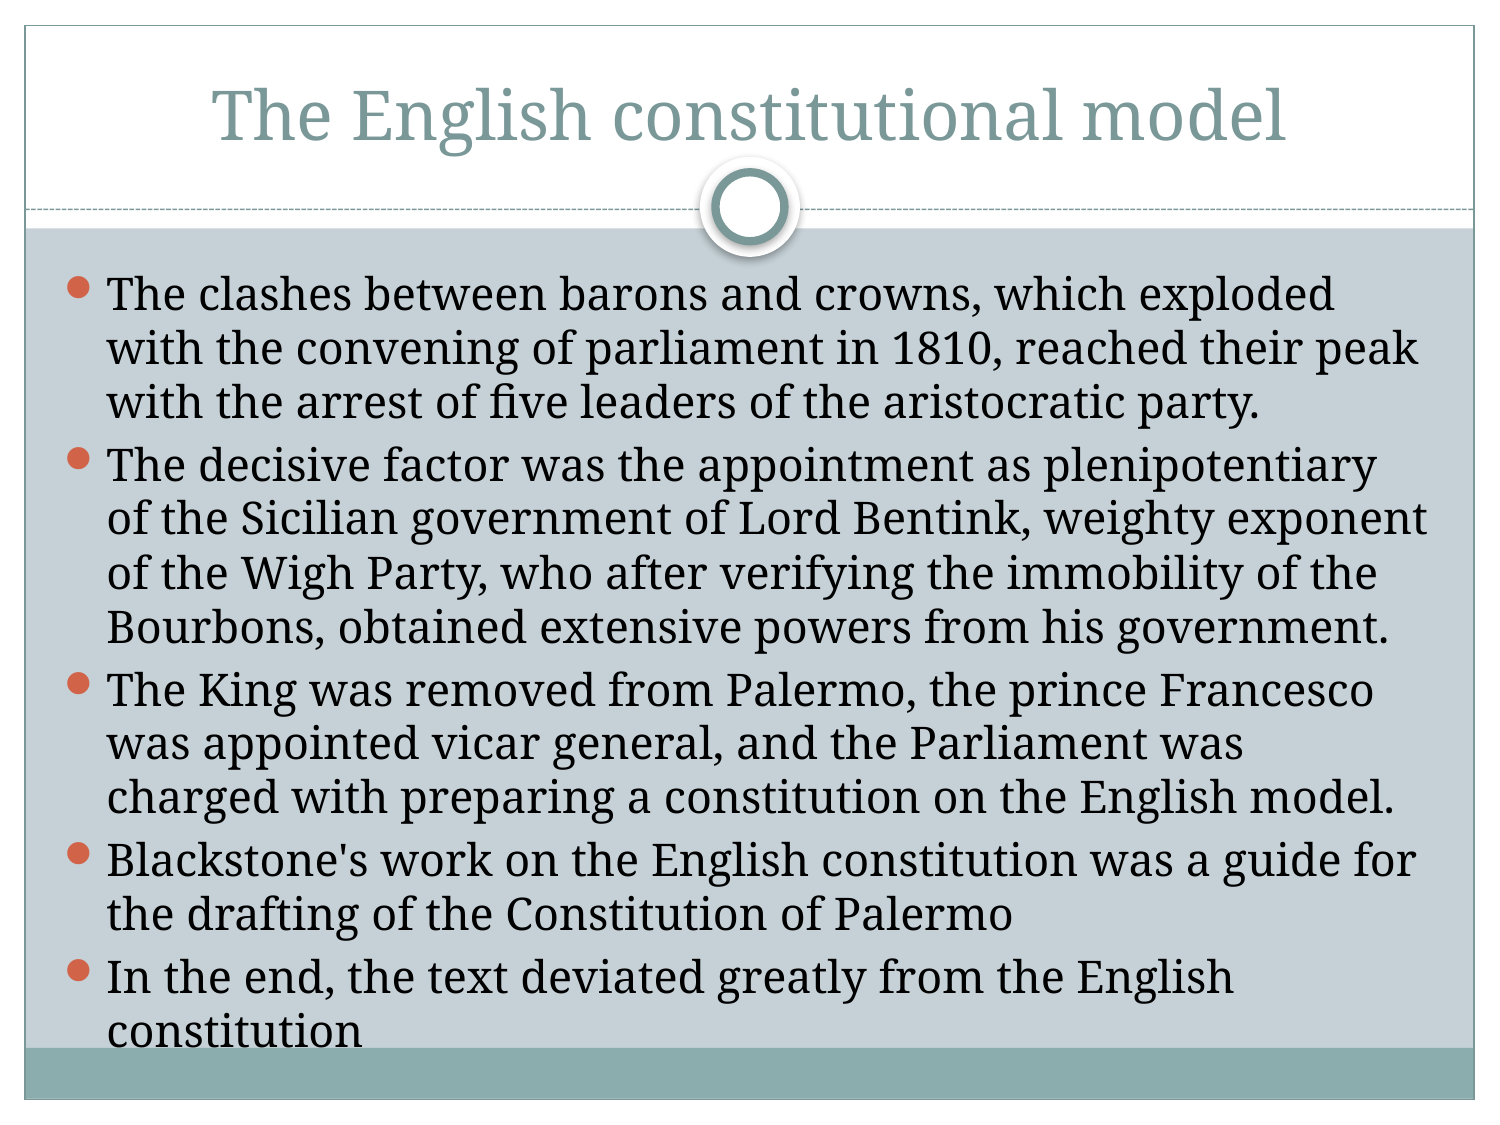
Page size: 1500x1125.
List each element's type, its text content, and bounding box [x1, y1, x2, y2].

title The English constitutional model [49, 37, 1450, 162]
list The clashes between barons and crowns, which exploded with the convening of parliament in 1810, reached their peak with the arrest of five leaders of the aristocratic party. The decisive factor was the appointment as plenipotentiary of the Sicilian government of Lord Bentink, weighty exponent of the Wigh Party, who after verifying the immobility of the Bourbons, obtained extensive powers from his government. The King was removed from Palermo, the prince Francesco was appointed vicar general, and the Parliament was charged with preparing a constitution on the English model. Blackstone's work on the English constitution was a guide for the drafting of the Constitution of Palermo In the end, the text deviated greatly from the English constitution [49, 257, 1445, 1098]
